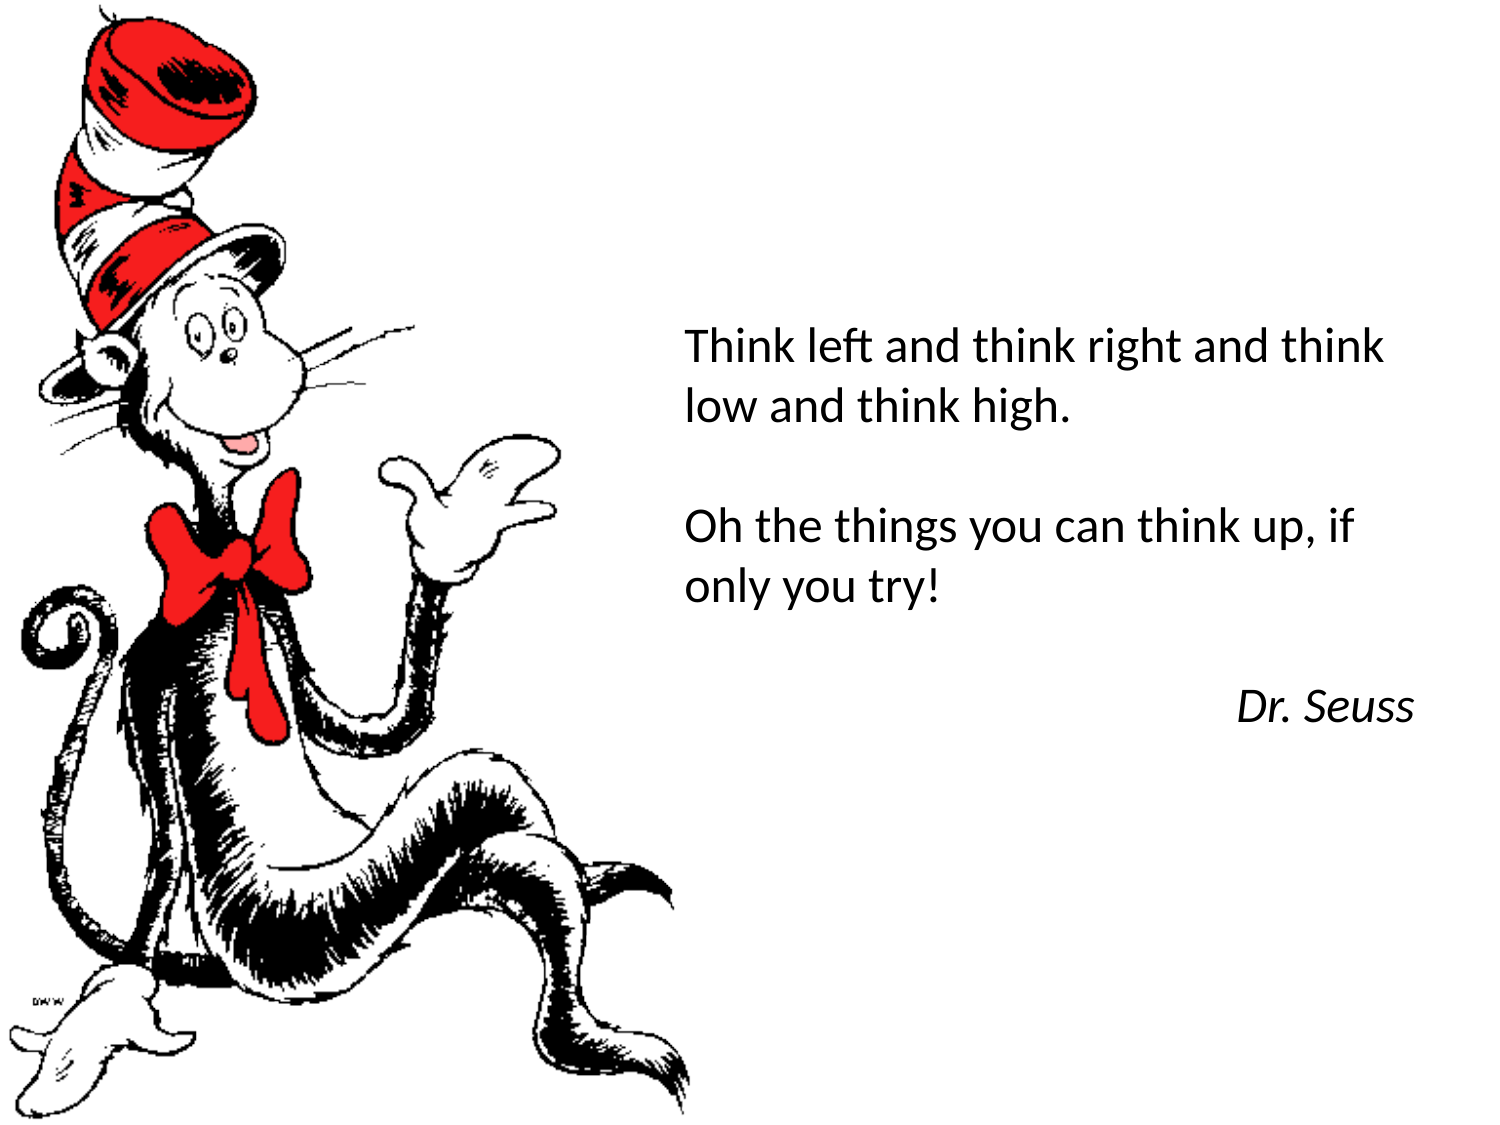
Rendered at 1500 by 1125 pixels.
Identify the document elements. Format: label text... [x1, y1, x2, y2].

text_box Think left and think right and think low and think high. Oh the things you can think up, if only you try! Dr. Seuss [711, 305, 1430, 740]
picture [0, 0, 706, 1125]
